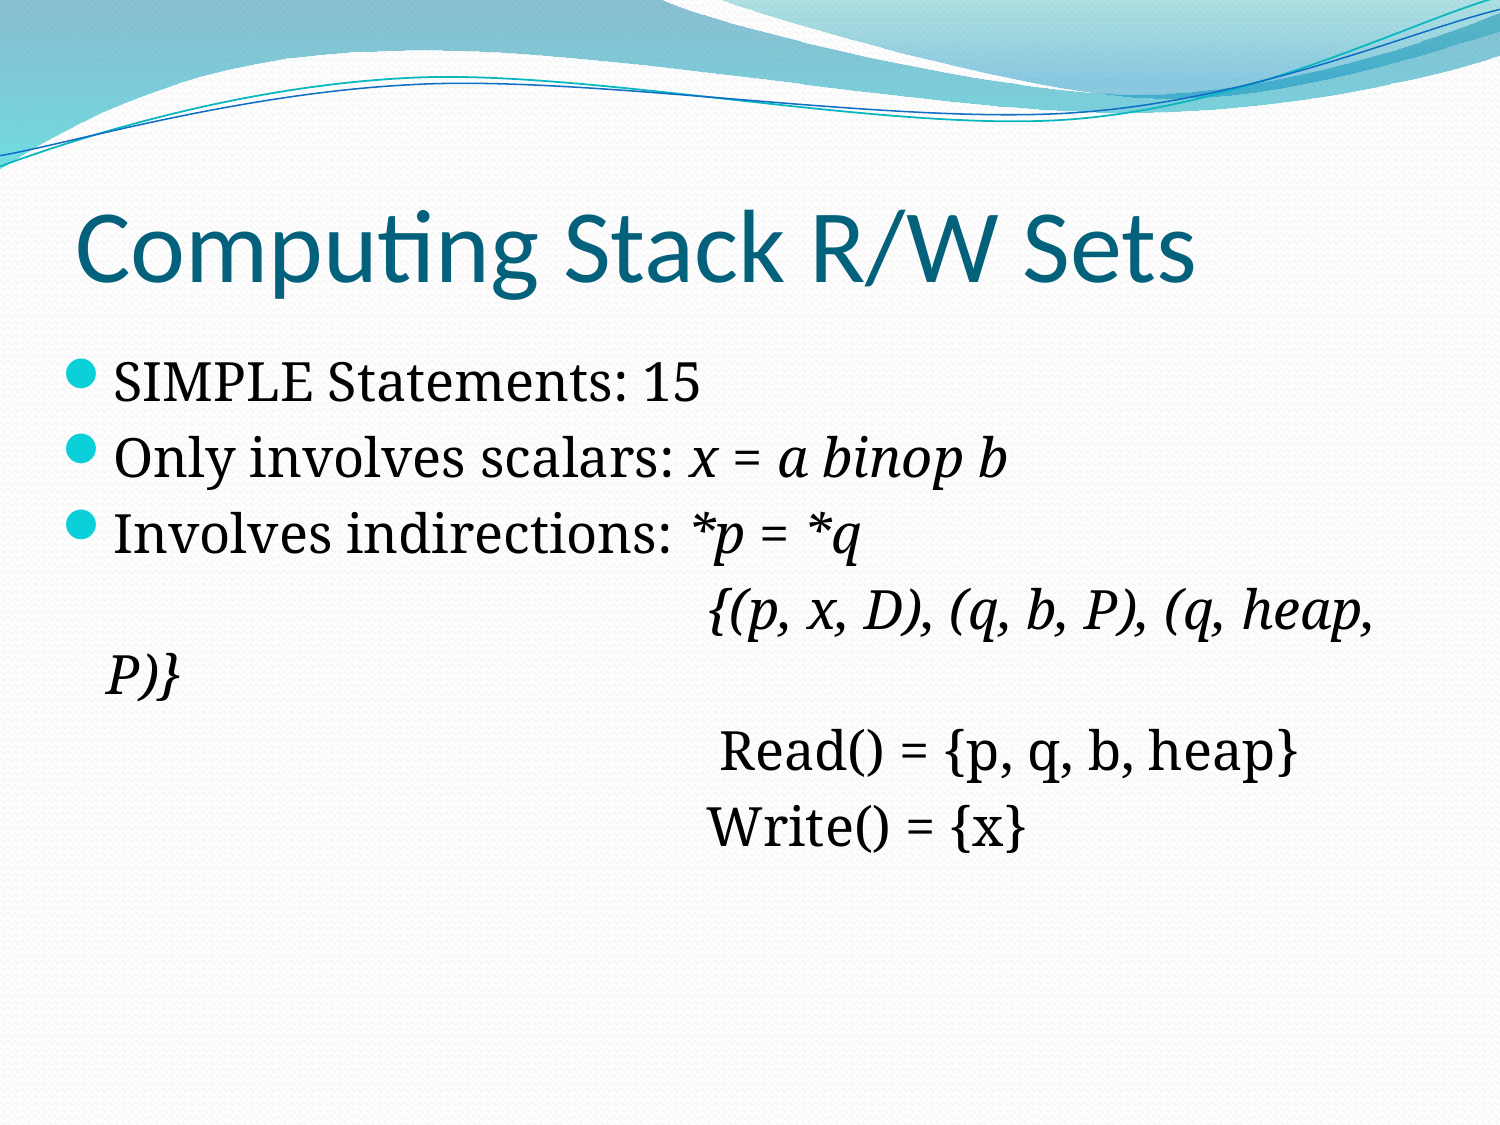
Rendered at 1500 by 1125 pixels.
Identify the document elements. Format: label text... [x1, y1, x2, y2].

list SIMPLE Statements: 15 Only involves scalars: x = a binop b Involves indirections: *p = *q {(p, x, D), (q, b, P), (q, heap, P)} Read() = {p, q, b, heap} Write() = {x} [46, 339, 1466, 997]
title Computing Stack R/W Sets [74, 115, 1426, 304]
